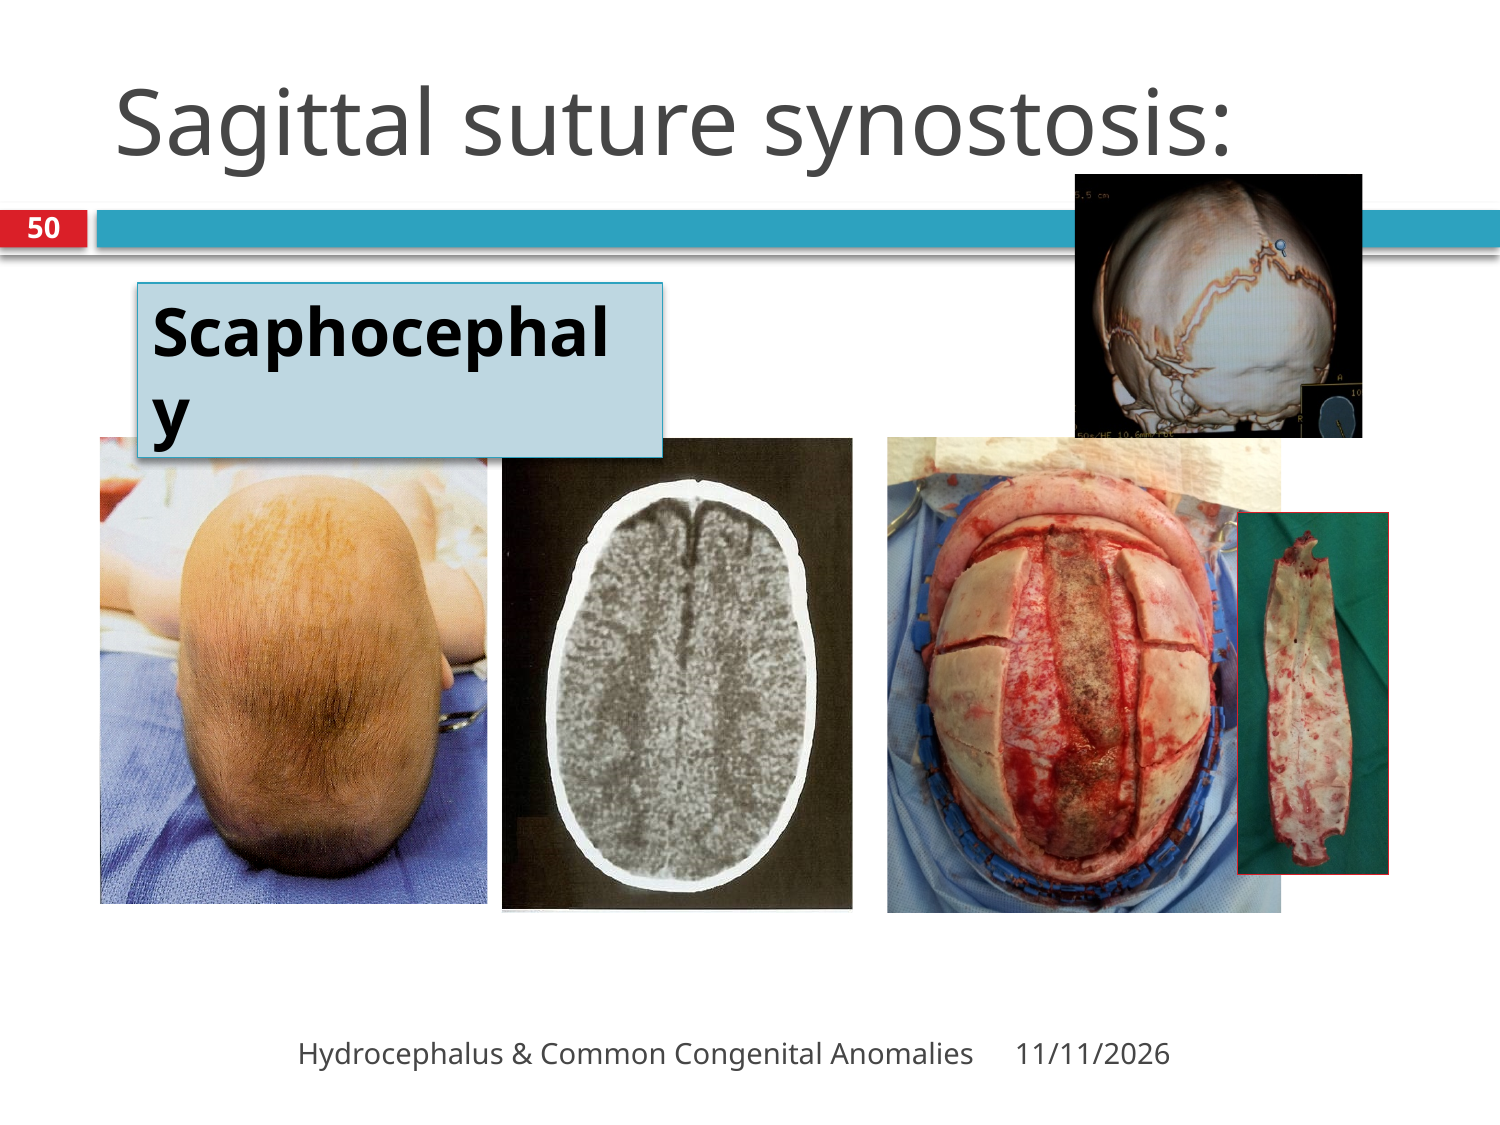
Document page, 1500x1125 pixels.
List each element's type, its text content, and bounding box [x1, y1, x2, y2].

text_box Scaphocephaly [137, 282, 663, 458]
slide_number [999, 1025, 1438, 1085]
title Sagittal suture synostosis: [99, 37, 1438, 200]
slide_number 50 [0, 208, 88, 249]
picture [887, 174, 1389, 913]
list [501, 437, 853, 913]
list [99, 437, 488, 904]
footer Hydrocephalus & Common Congenital Anomalies [99, 1024, 990, 1085]
